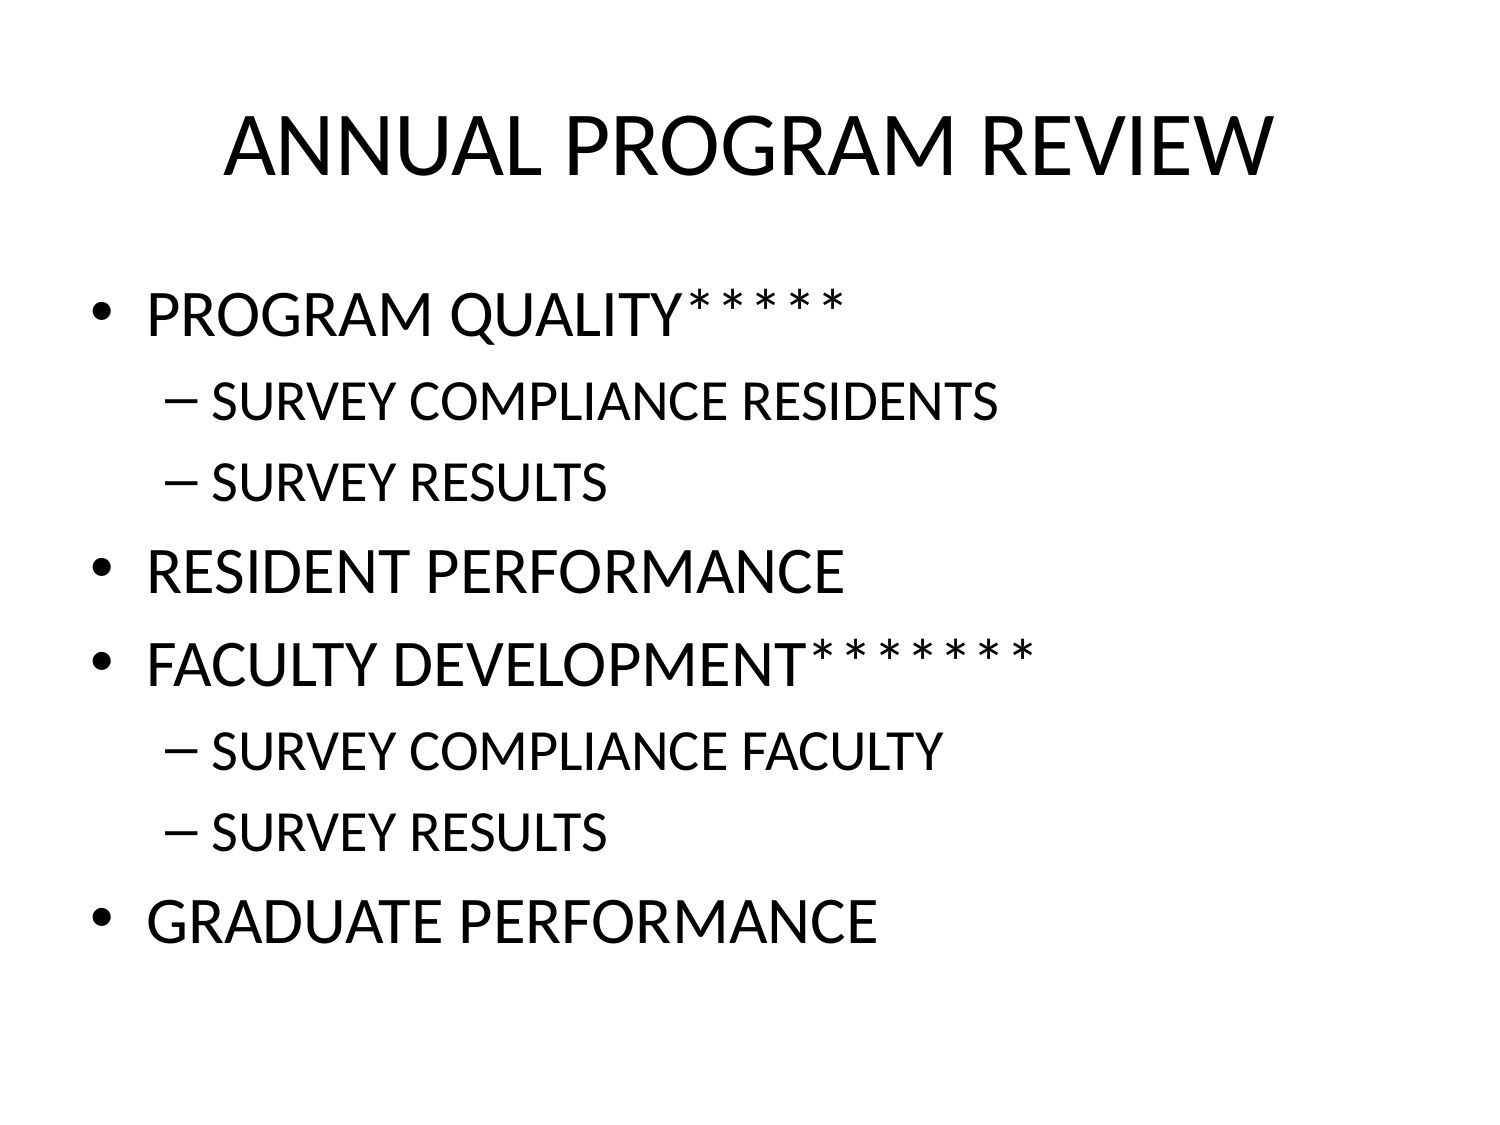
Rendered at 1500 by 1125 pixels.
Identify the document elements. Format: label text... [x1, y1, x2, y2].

title ANNUAL PROGRAM REVIEW [75, 45, 1425, 233]
list PROGRAM QUALITY***** SURVEY COMPLIANCE RESIDENTS SURVEY RESULTS RESIDENT PERFORMANCE FACULTY DEVELOPMENT******* SURVEY COMPLIANCE FACULTY SURVEY RESULTS GRADUATE PERFORMANCE [75, 262, 1425, 1005]
